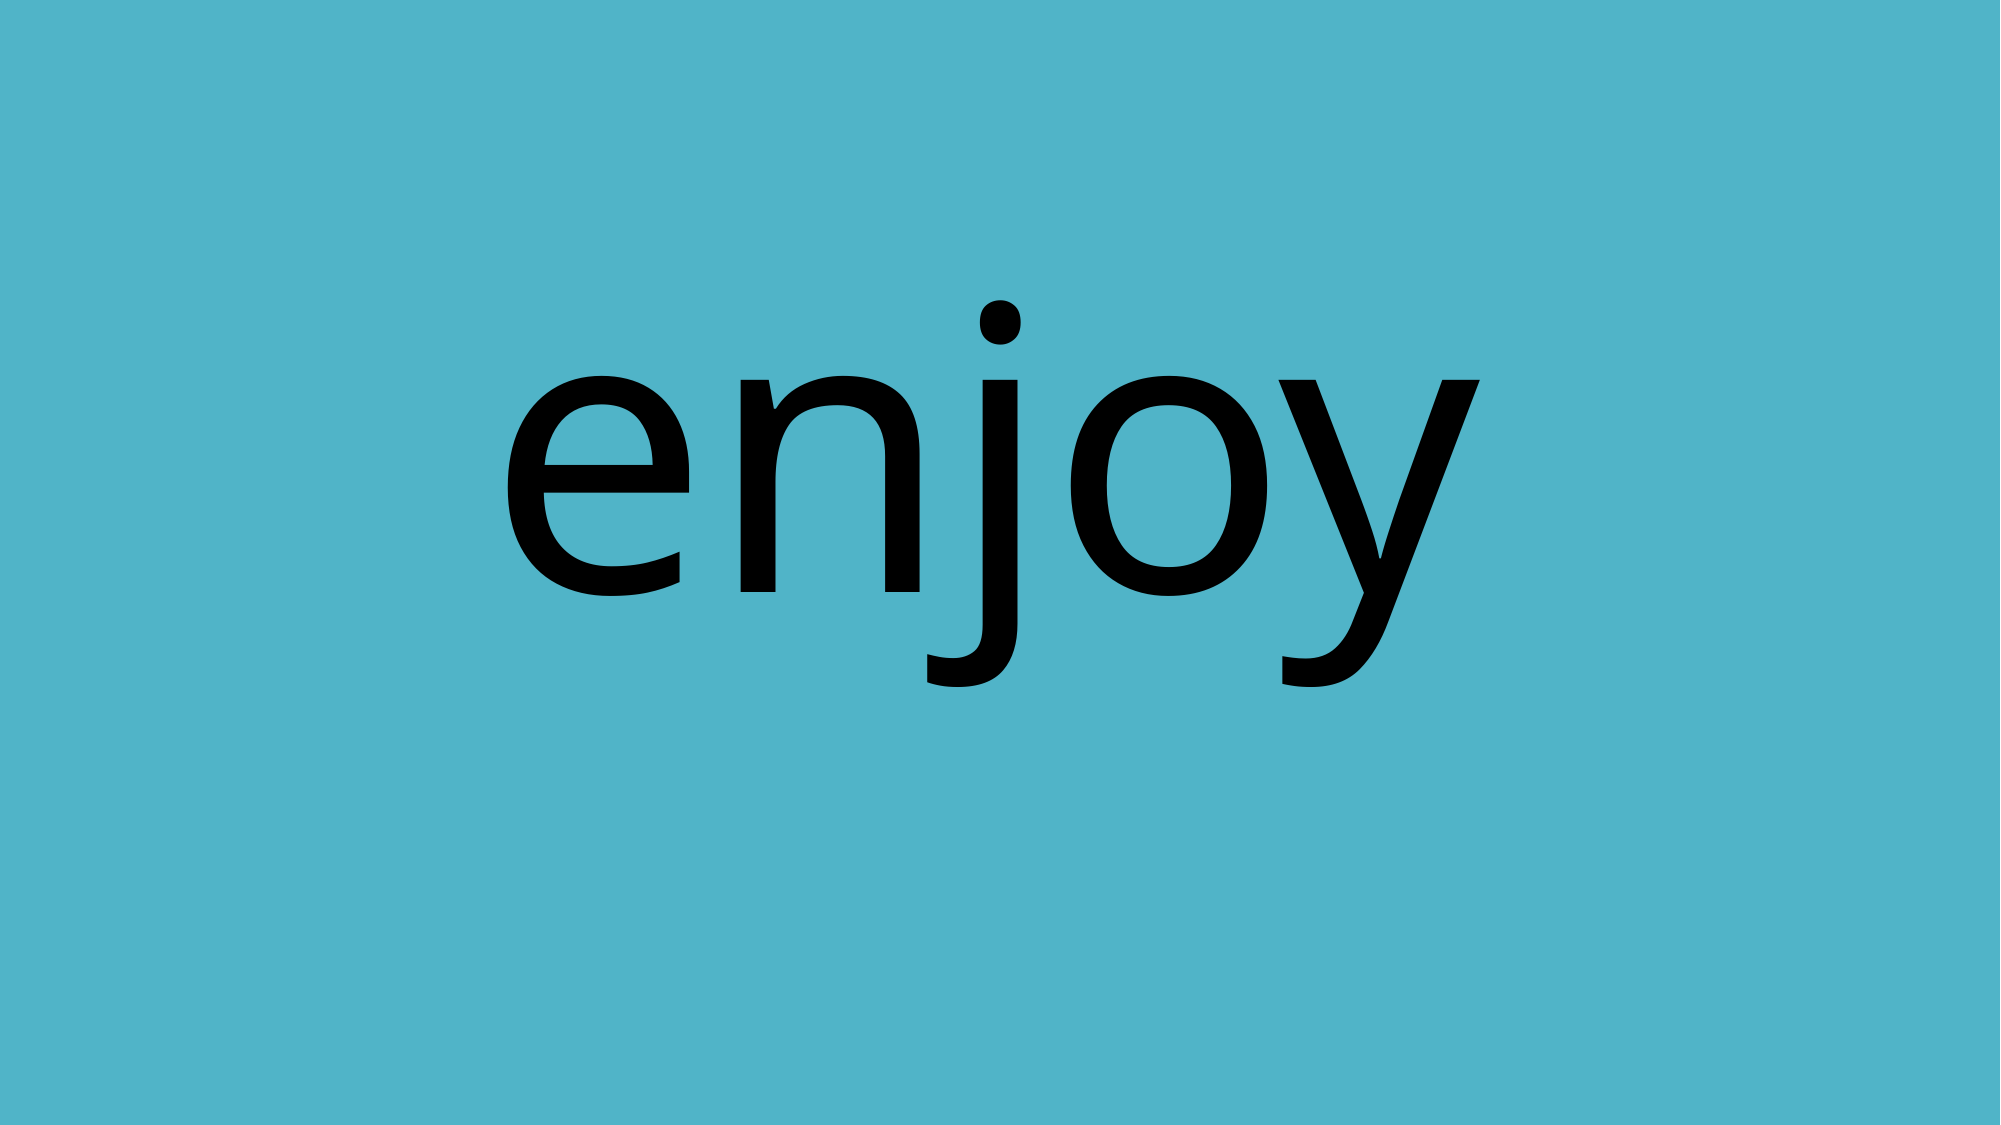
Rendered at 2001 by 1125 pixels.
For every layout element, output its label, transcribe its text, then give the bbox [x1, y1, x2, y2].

title enjoy [98, 126, 1868, 677]
